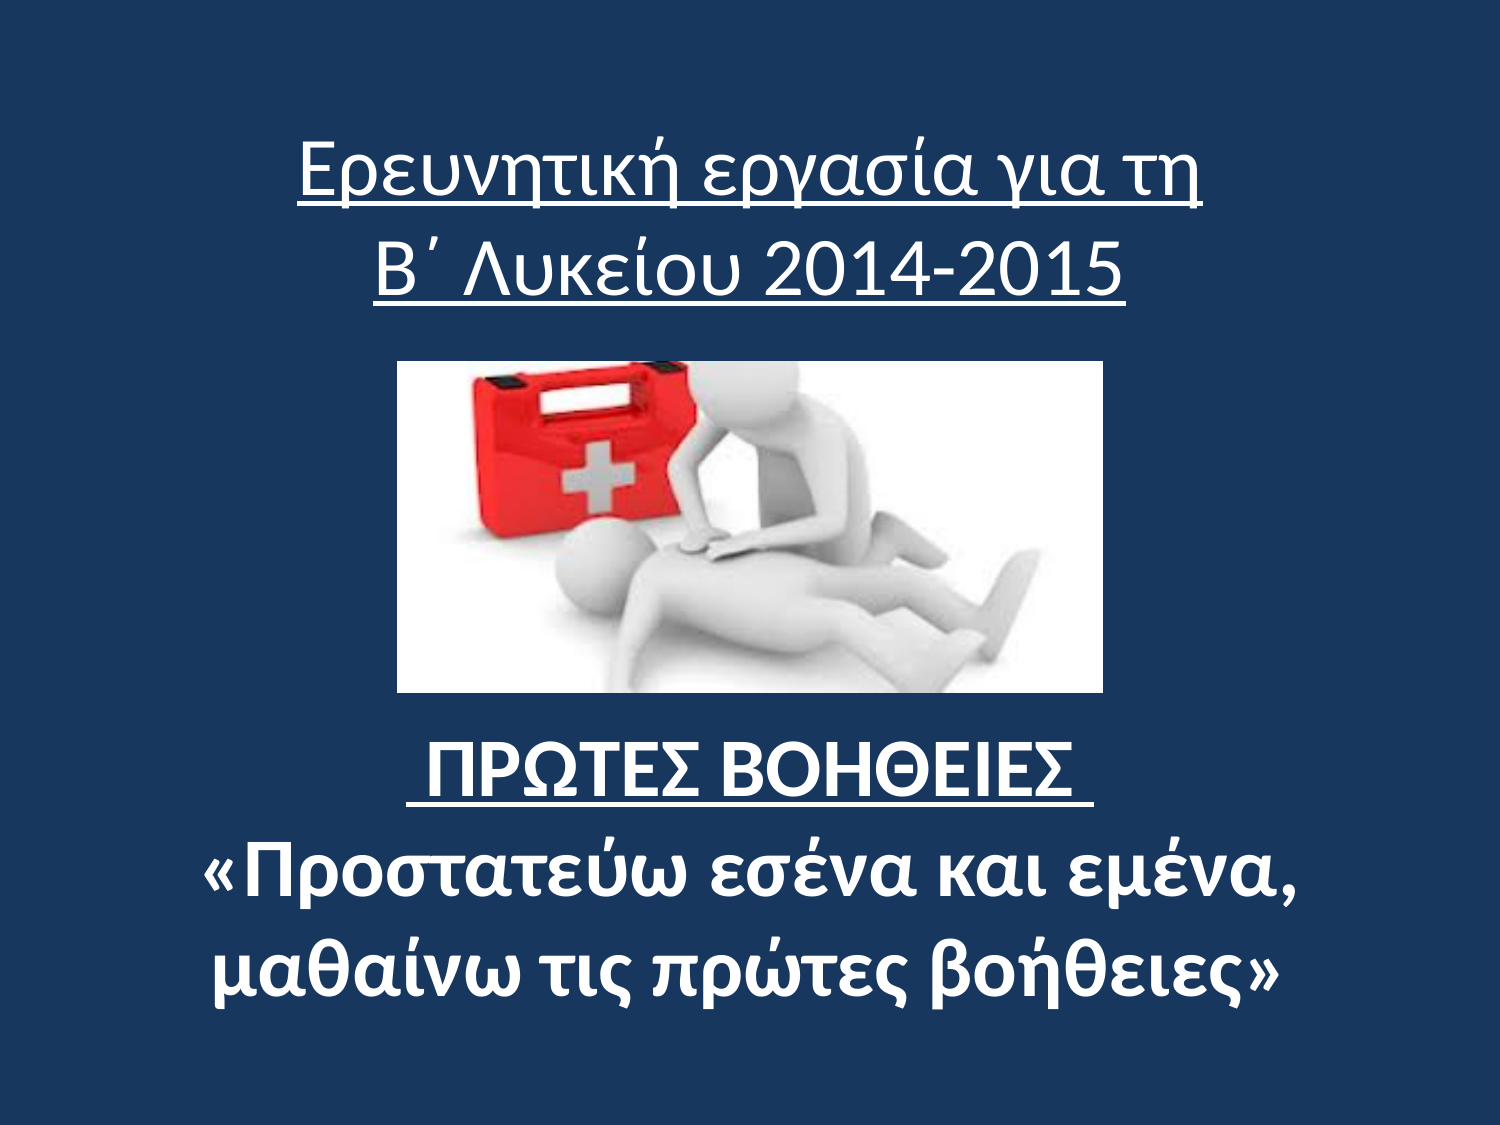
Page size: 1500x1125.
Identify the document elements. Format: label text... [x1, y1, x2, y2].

title Ερευνητική εργασία για τη Β΄ Λυκείου 2014-2015 ΠΡΩΤΕΣ ΒΟΗΘΕΙΕΣ «Προστατεύω εσένα και εμένα, μαθαίνω τις πρώτες βοήθειες» [183, 66, 1317, 1059]
picture [397, 361, 1103, 693]
